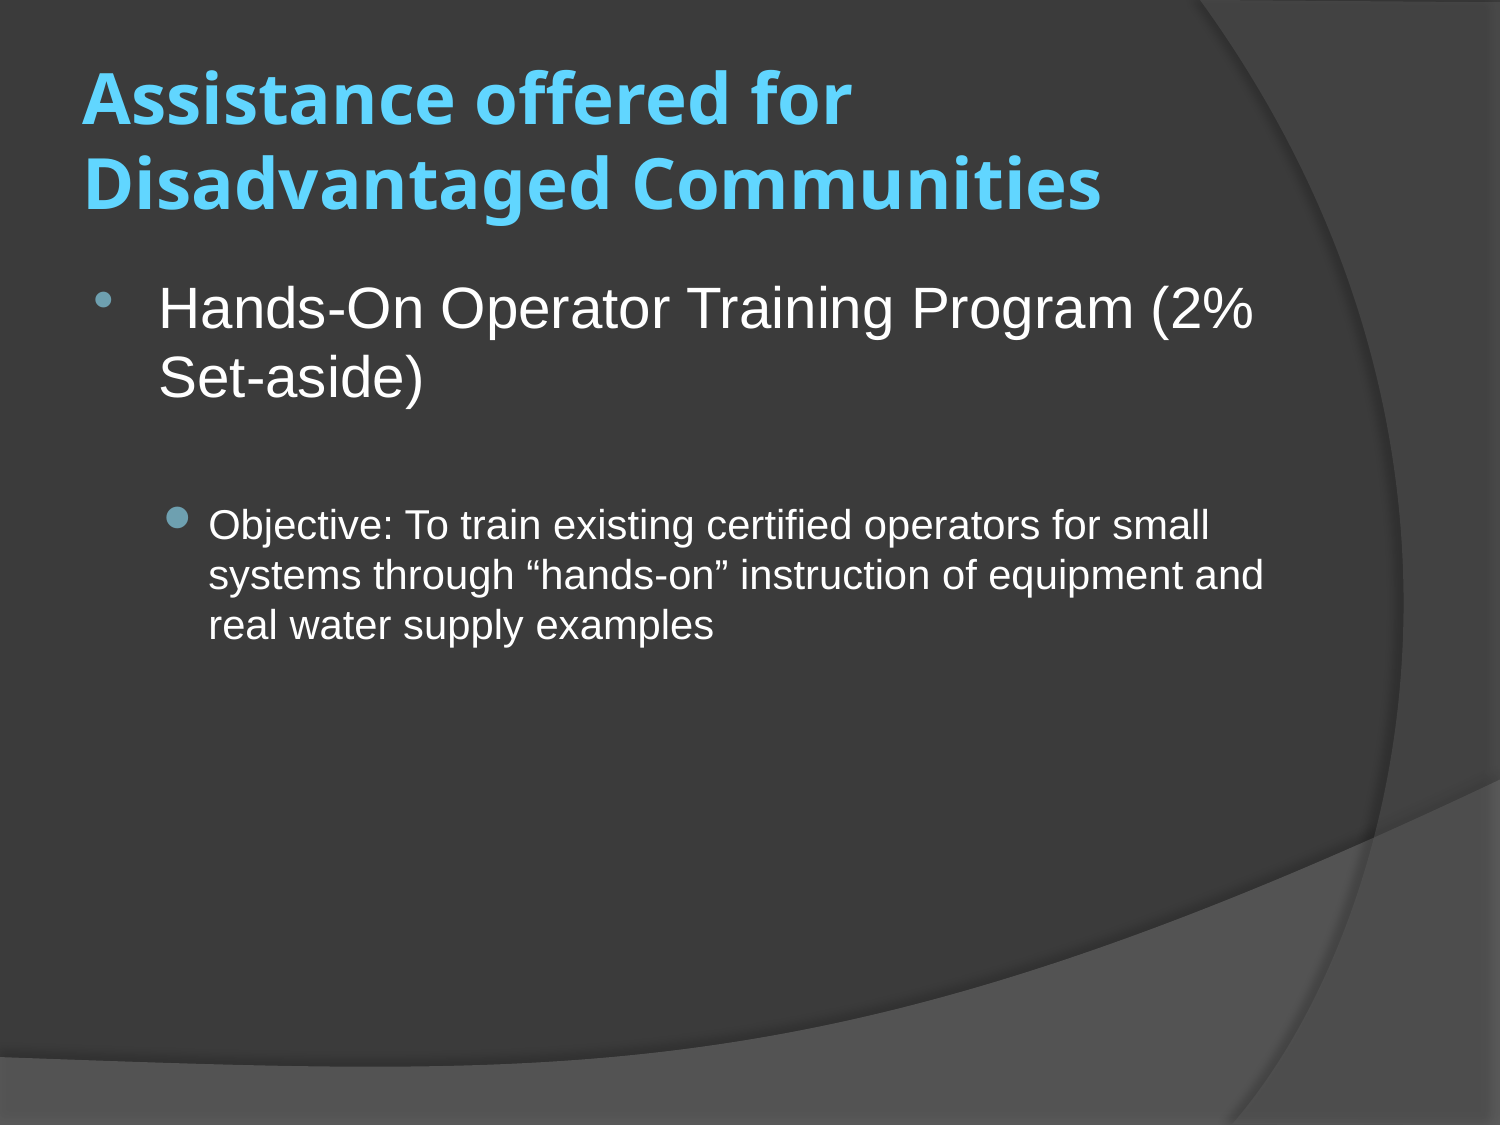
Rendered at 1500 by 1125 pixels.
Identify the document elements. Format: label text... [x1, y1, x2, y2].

title Assistance offered for Disadvantaged Communities [75, 45, 1300, 233]
list Hands-On Operator Training Program (2% Set-aside) Objective: To train existing certified operators for small systems through “hands-on” instruction of equipment and real water supply examples [75, 262, 1300, 1005]
